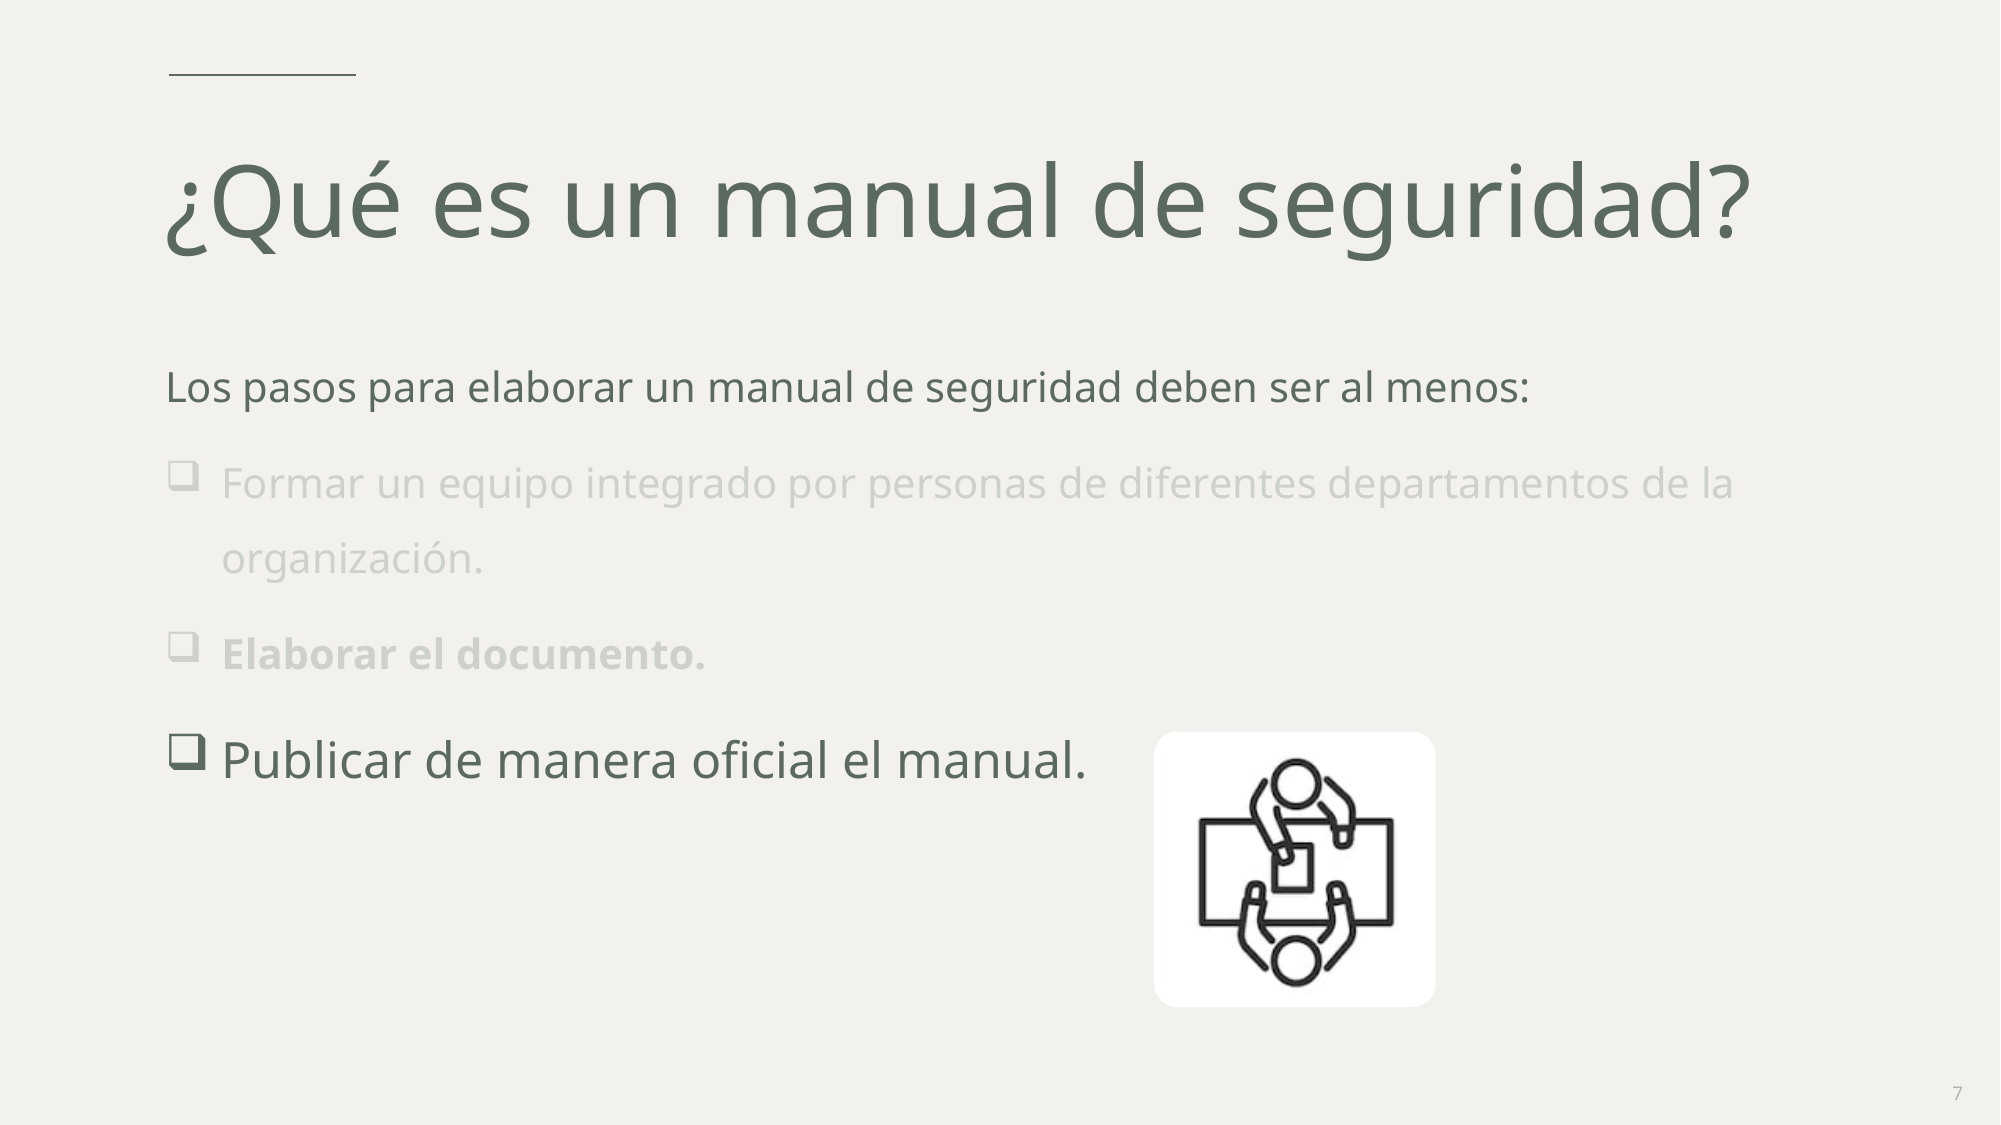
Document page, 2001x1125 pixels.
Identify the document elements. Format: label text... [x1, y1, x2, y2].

title ¿Qué es un manual de seguridad? [150, 143, 1957, 512]
list Los pasos para elaborar un manual de seguridad deben ser al menos: Formar un equipo integrado por personas de diferentes departamentos de la organización. Elaborar el documento. Publicar de manera oficial el manual. [150, 328, 1796, 886]
slide_number 7 [1528, 1064, 1979, 1124]
text_box [133, 451, 1764, 697]
picture [1154, 731, 1436, 1008]
